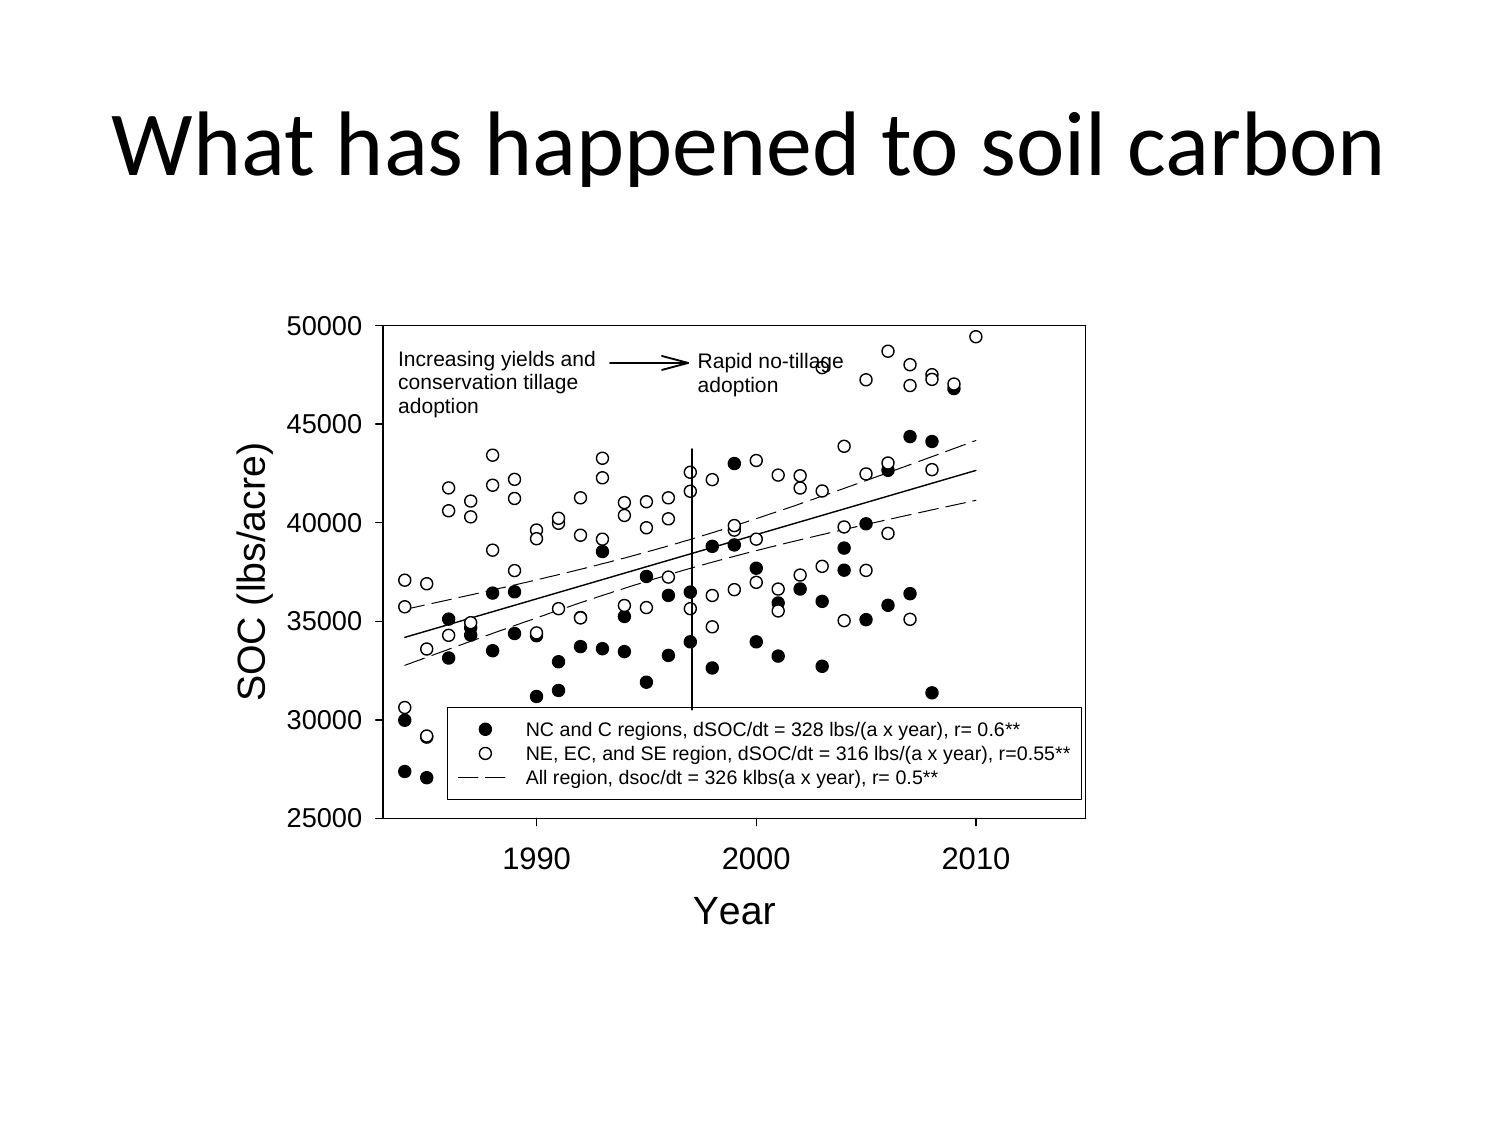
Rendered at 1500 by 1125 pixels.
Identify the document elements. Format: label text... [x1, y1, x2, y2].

title What has happened to soil carbon [75, 45, 1425, 233]
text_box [224, 187, 1118, 938]
